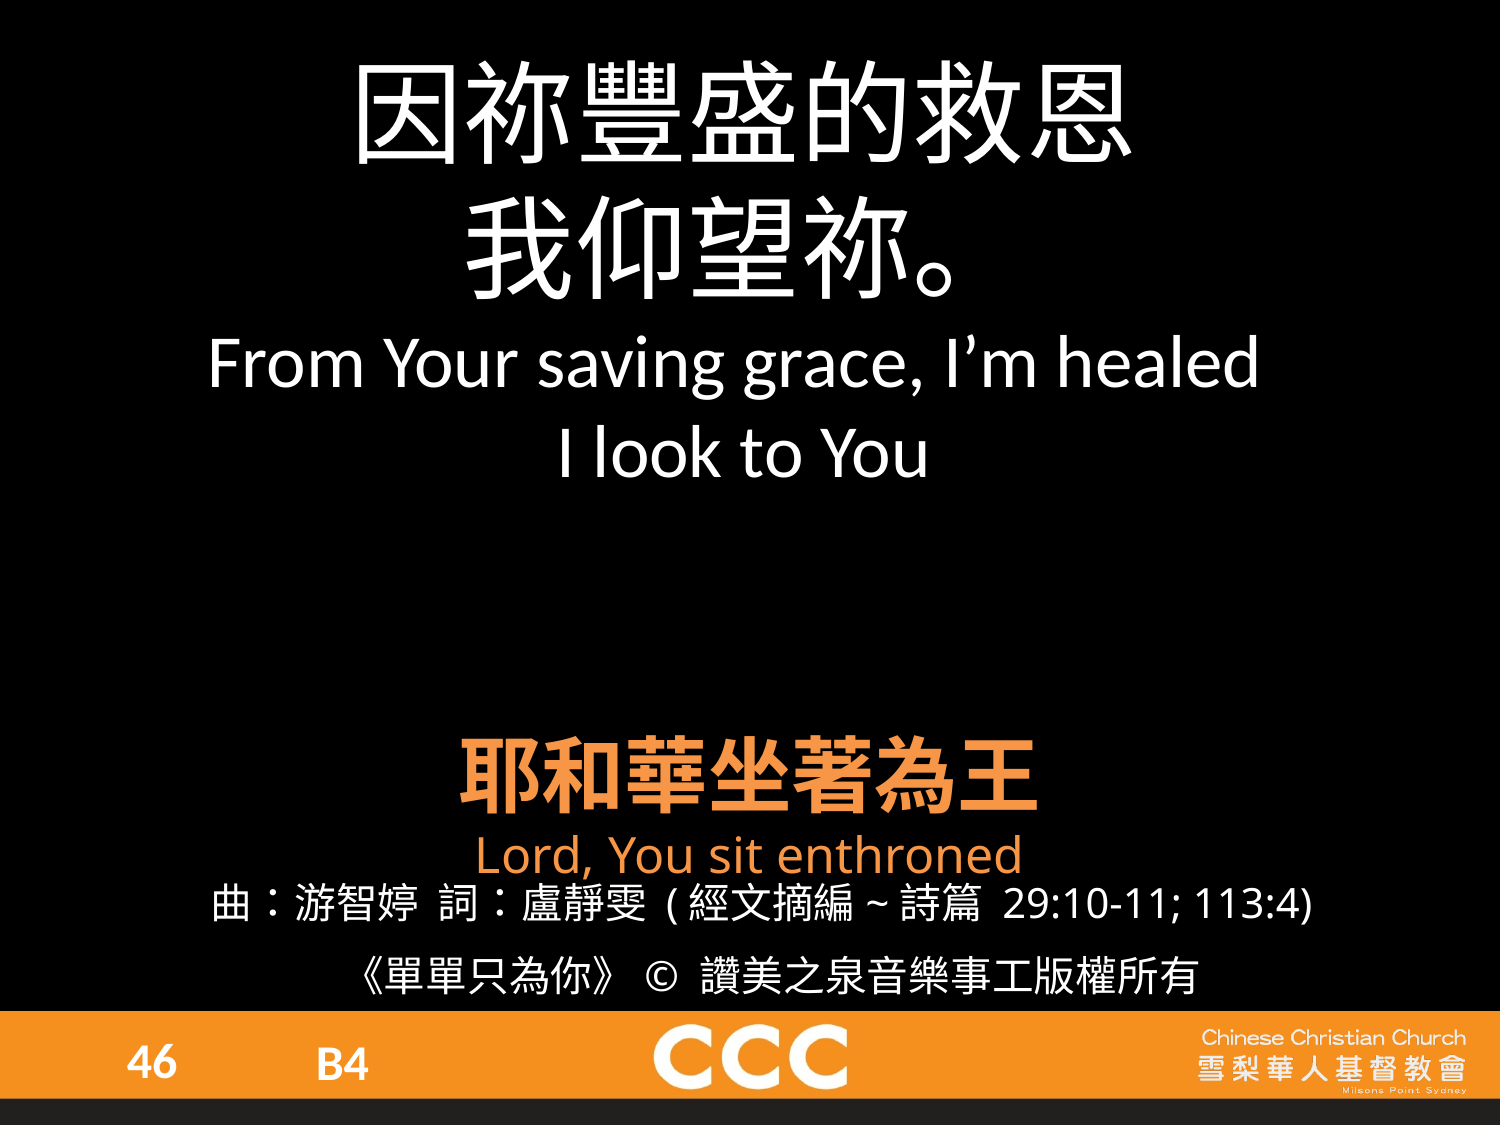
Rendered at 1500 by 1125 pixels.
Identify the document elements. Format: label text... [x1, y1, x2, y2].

text_box 曲：游智婷 詞：盧靜雯 (經文摘編~詩篇 29:10-11; 113:4) 《單單只為你》© 讚美之泉音樂事工版權所有 [53, 869, 1471, 1008]
text_box 因祢豐盛的救恩 我仰望祢。 From Your saving grace, I’m healed I look to You [0, 35, 1494, 500]
picture [0, 1011, 1500, 1125]
text_box B4 [301, 1023, 431, 1099]
text_box 耶和華坐著為王 Lord, You sit enthroned [0, 716, 1500, 891]
slide_number 46 [112, 1020, 243, 1094]
